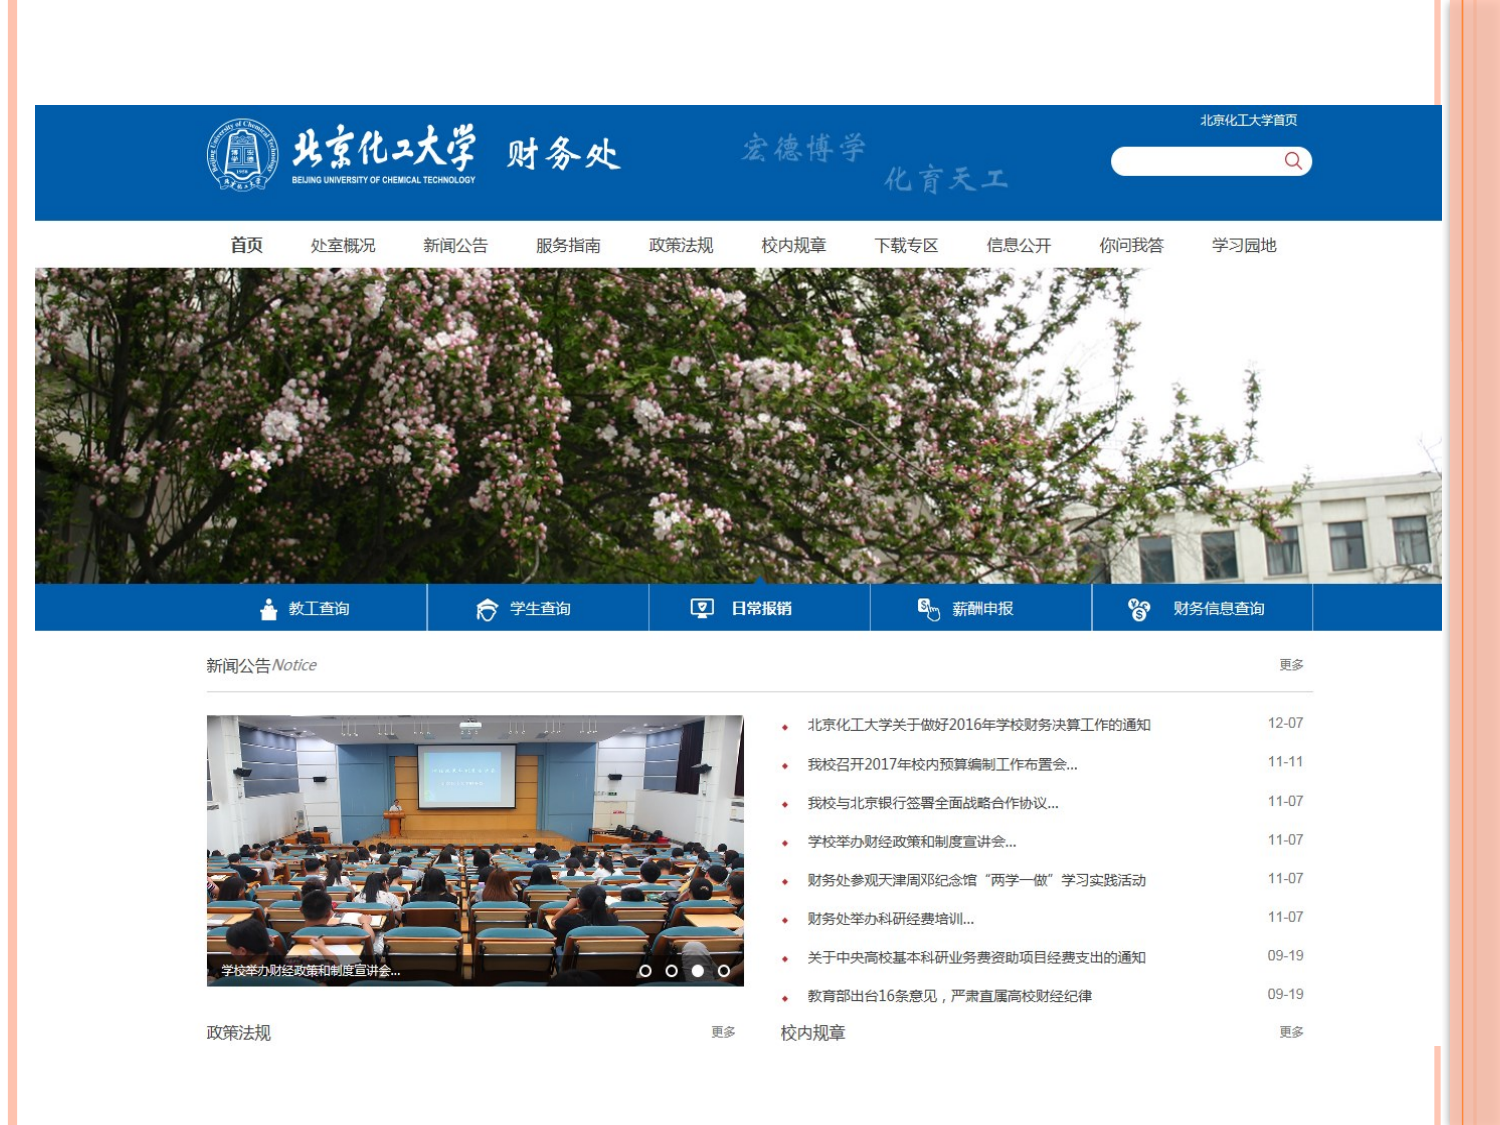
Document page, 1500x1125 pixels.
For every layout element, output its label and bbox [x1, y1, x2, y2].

picture [34, 104, 1442, 1047]
